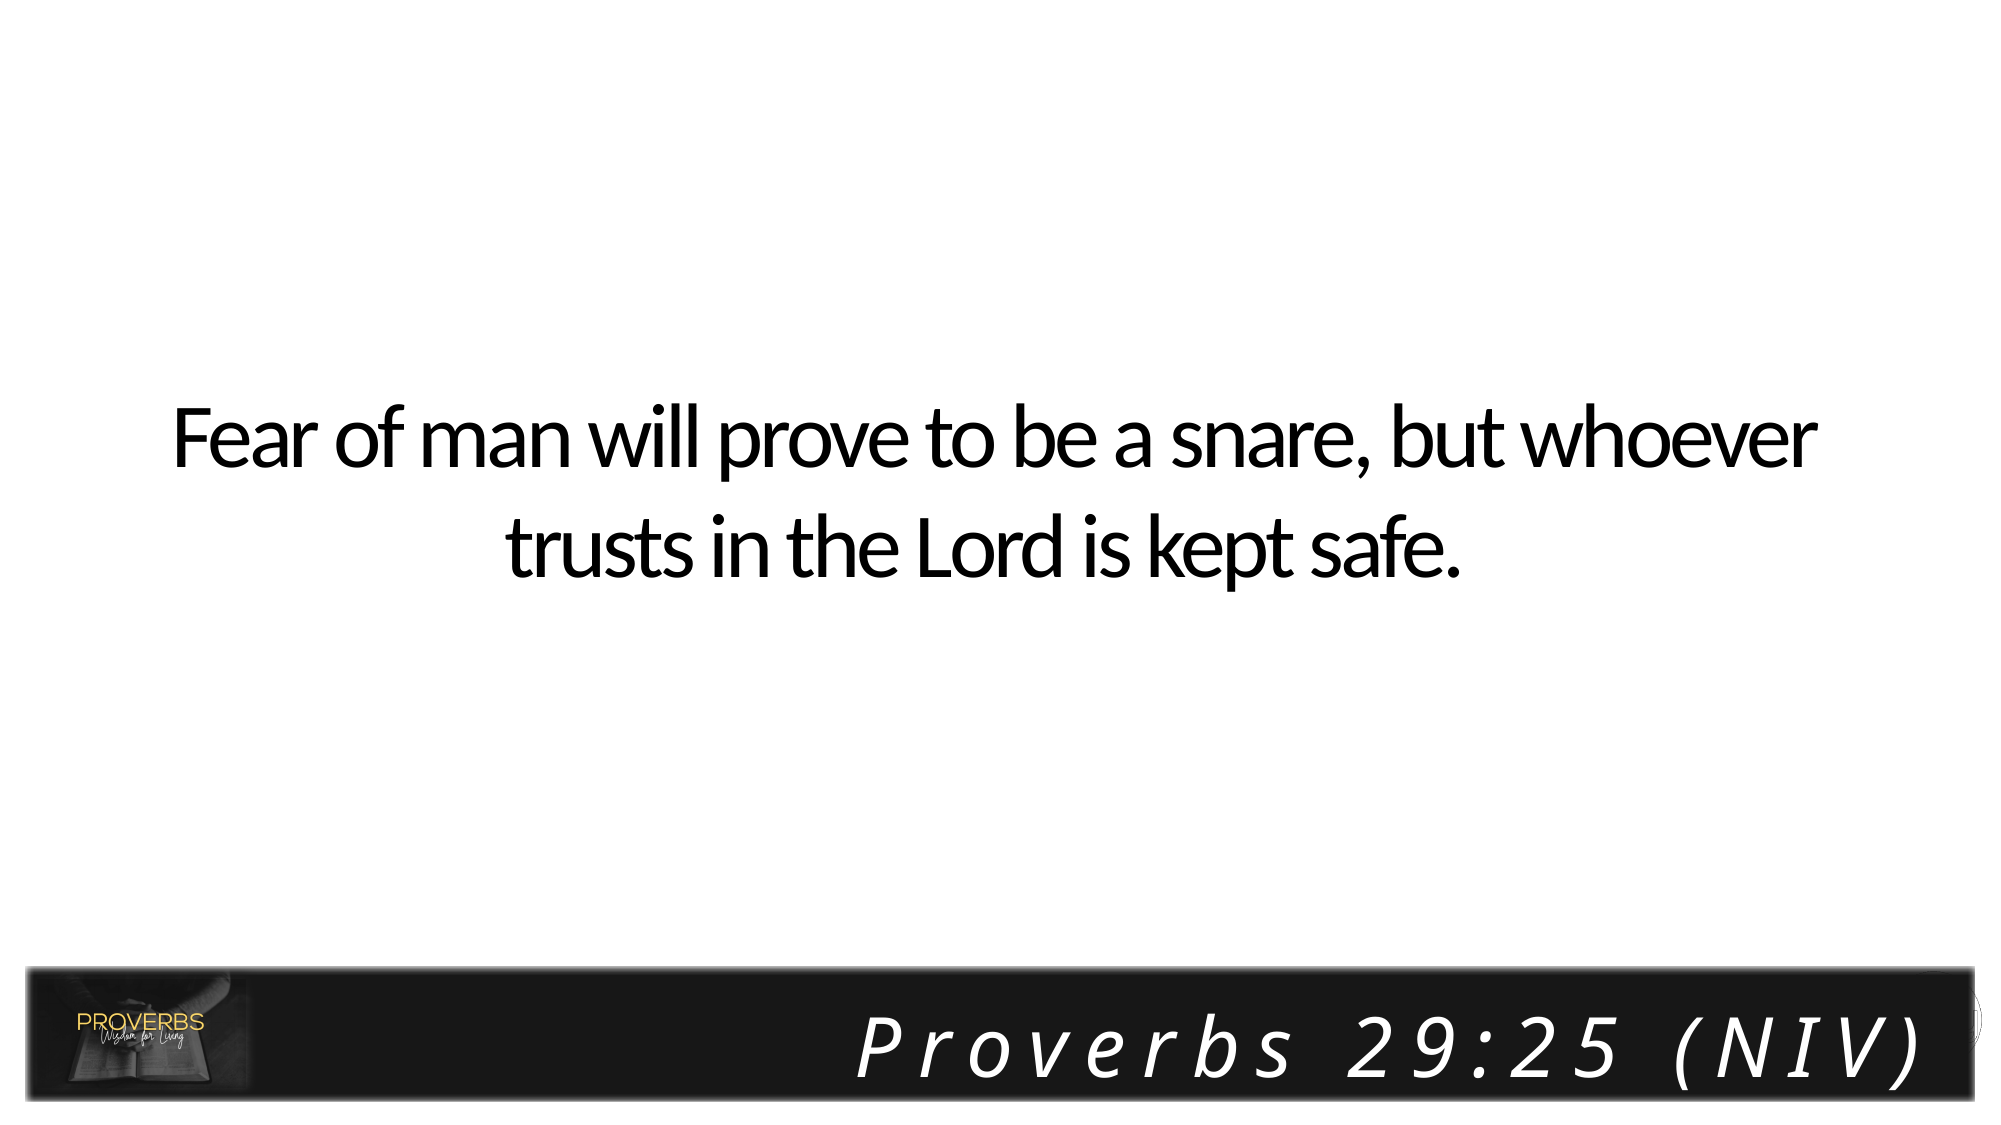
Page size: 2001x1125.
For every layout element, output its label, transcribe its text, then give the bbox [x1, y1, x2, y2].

text_box Fear of man will prove to be a snare, but whoever trusts in the Lord is kept safe. [68, 51, 1919, 920]
picture [25, 966, 258, 1098]
picture [1758, 966, 1990, 1074]
text_box Proverbs 29:25 (NIV) [262, 977, 1968, 1096]
